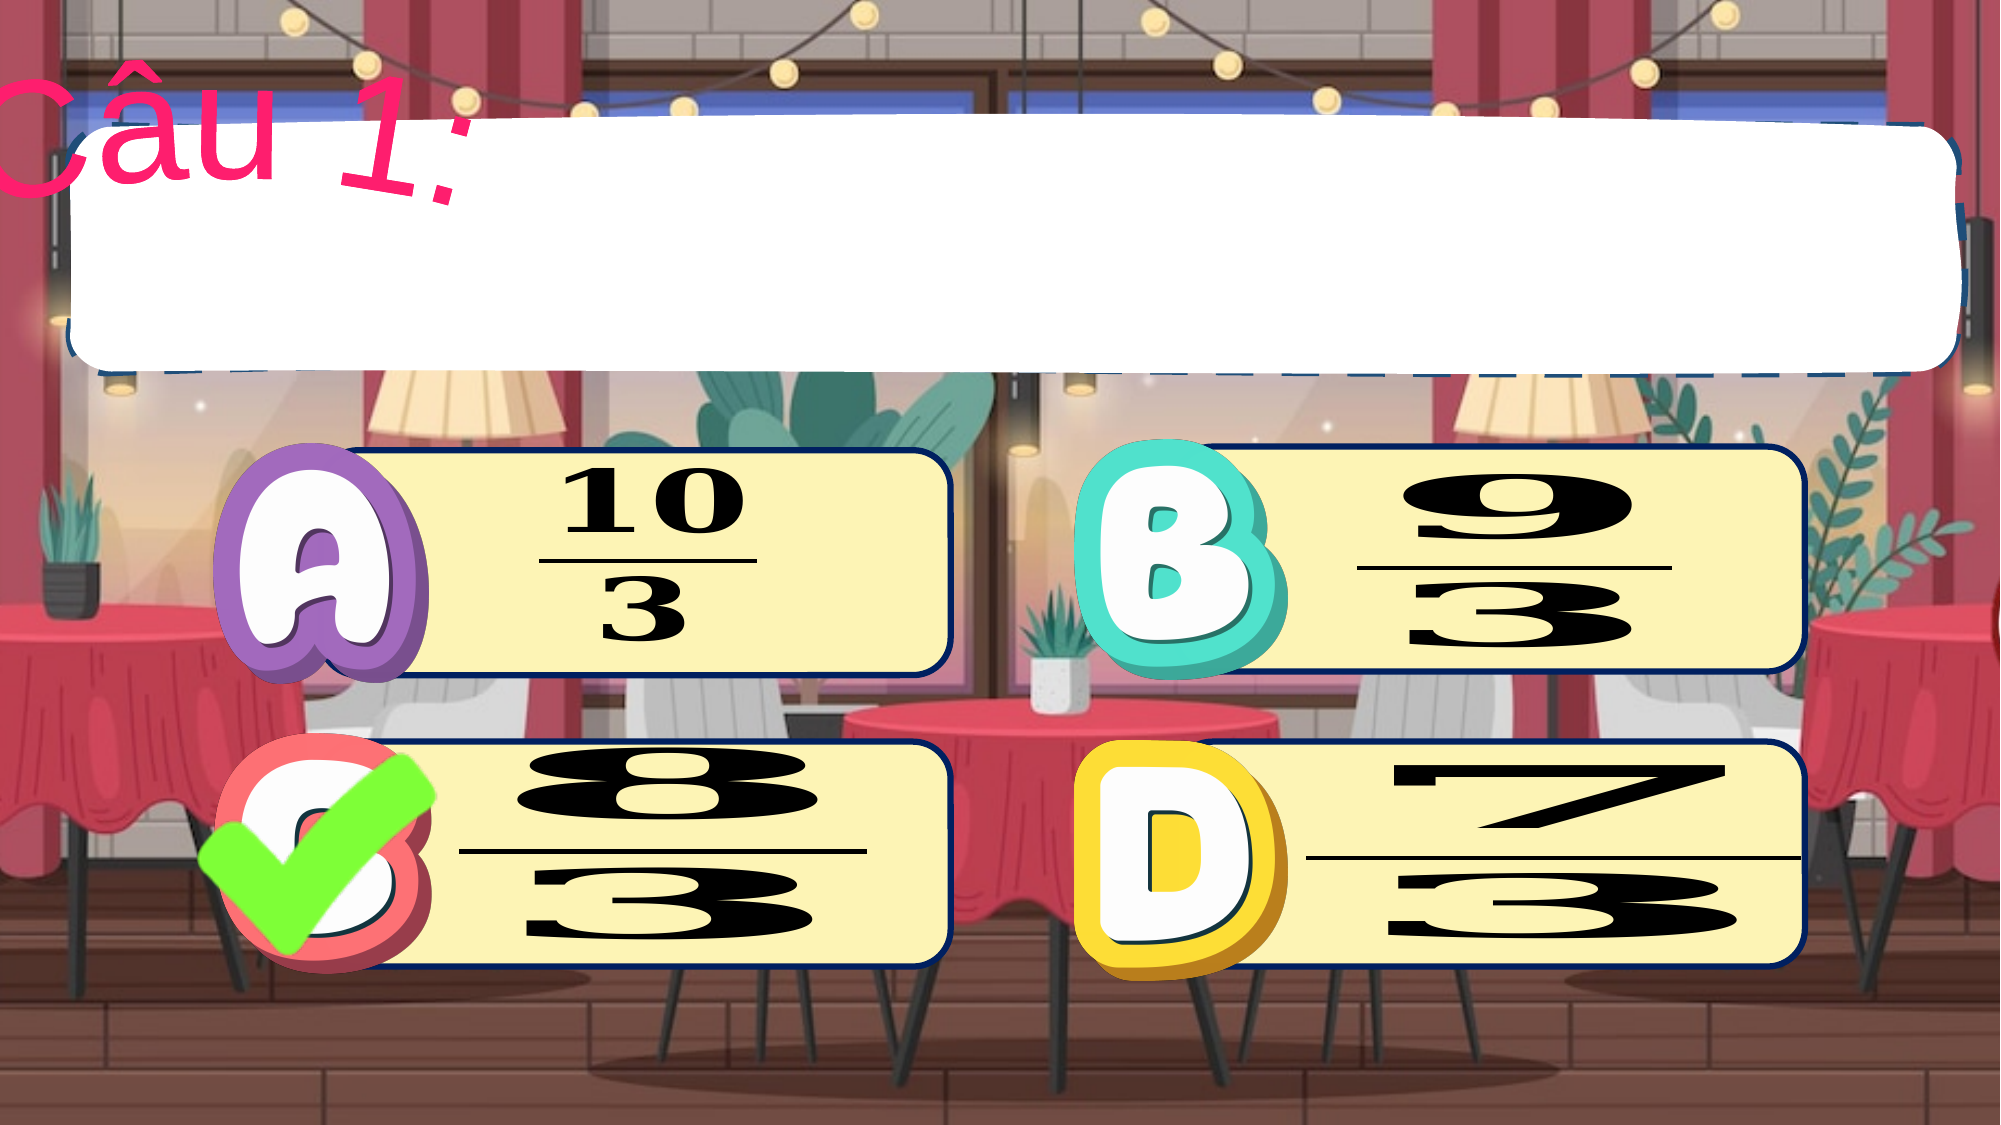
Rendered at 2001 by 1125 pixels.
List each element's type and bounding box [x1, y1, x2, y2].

text_box [1074, 740, 1661, 981]
text_box [1074, 439, 1661, 680]
picture [0, 0, 2000, 1125]
text_box [213, 443, 951, 684]
text_box [214, 733, 951, 974]
text_box [0, 117, 1957, 372]
